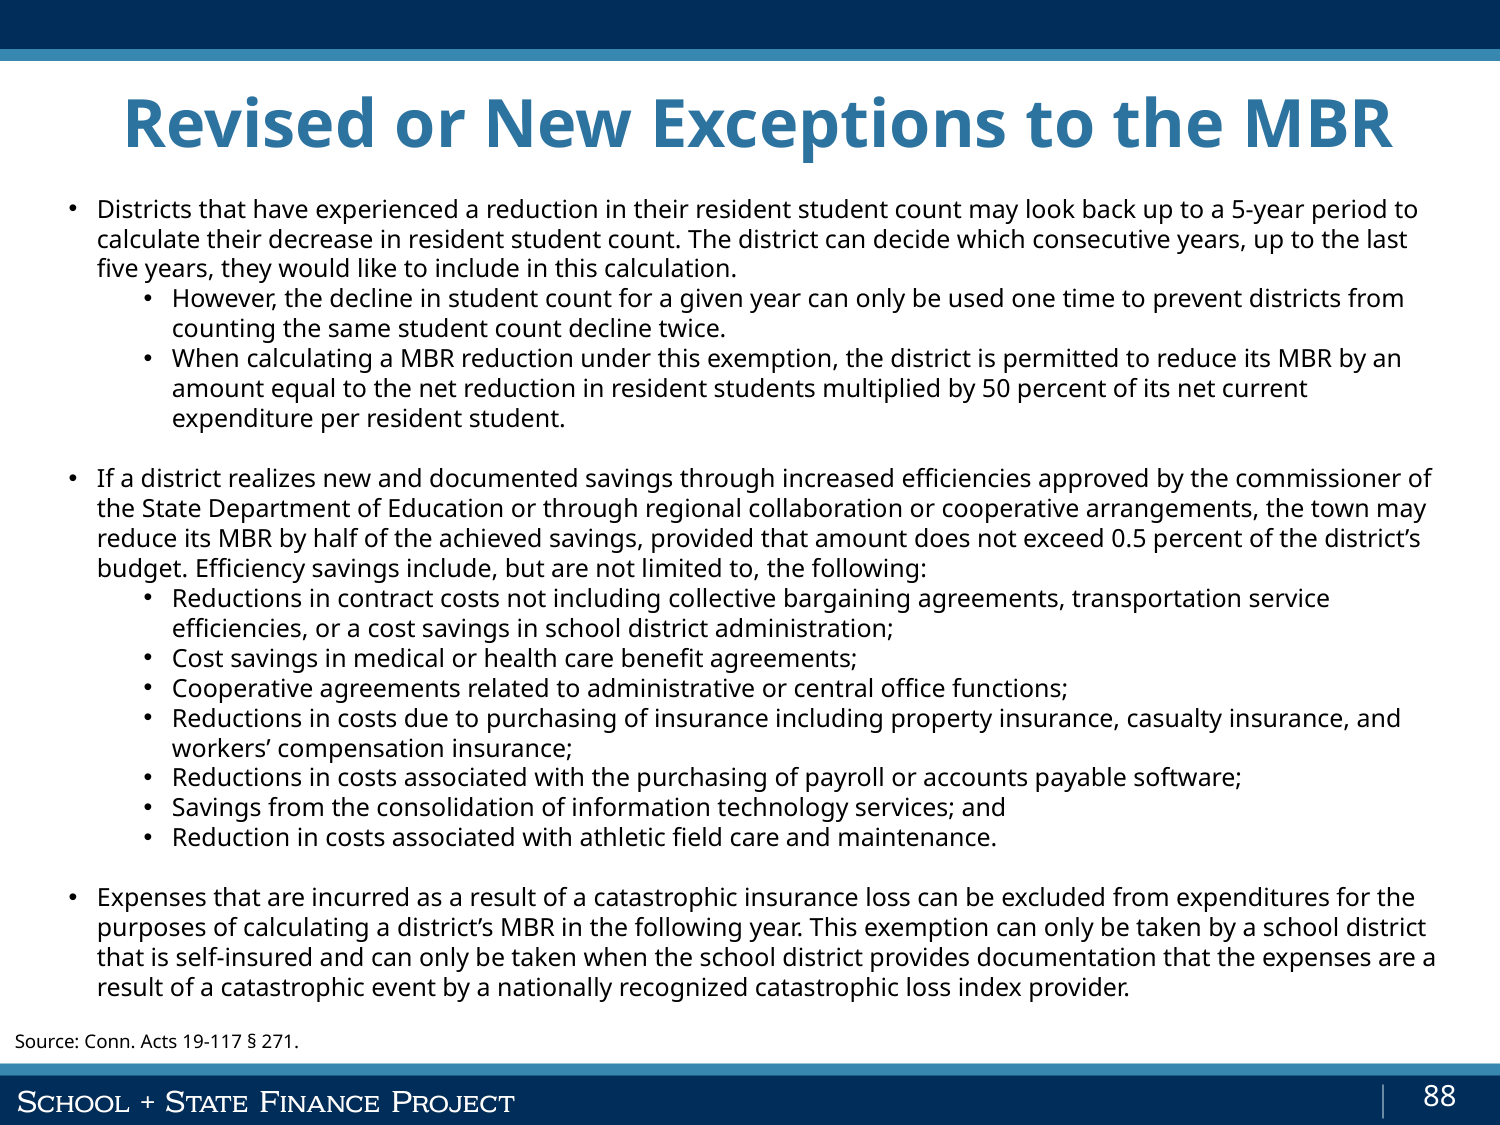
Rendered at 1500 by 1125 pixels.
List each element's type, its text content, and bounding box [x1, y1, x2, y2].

text_box Revised or New Exceptions to the MBR [47, 73, 1470, 169]
slide_number 88 [1380, 1067, 1500, 1125]
picture [0, 0, 1500, 1125]
text_box Districts that have experienced a reduction in their resident student count may look back up to a 5-year period to calculate their decrease in resident student count. The district can decide which consecutive years, up to the last five years, they would like to include in this calculation. However, the decline in student count for a given year can only be used one time to prevent districts from counting the same student count decline twice. When calculating a MBR reduction under this exemption, the district is permitted to reduce its MBR by an amount equal to the net reduction in resident students multiplied by 50 percent of its net current expenditure per resident student. If a district realizes new and documented savings through increased efficiencies approved by the commissioner of the State Department of Education or through regional collaboration or cooperative arrangements, the town may reduce its MBR by half of the achieved savings, provided that amount does not exceed 0.5 percent of the district’s budget. Efficiency savings include, but are not limited to, the following: Reductions in contract costs not including collective bargaining agreements, transportation service efficiencies, or a cost savings in school district administration; Cost savings in medical or health care benefit agreements; Cooperative agreements related to administrative or central office functions; Reductions in costs due to purchasing of insurance including property insurance, casualty insurance, and workers’ compensation insurance; Reductions in costs associated with the purchasing of payroll or accounts payable software; Savings from the consolidation of information technology services; and Reduction in costs associated with athletic field care and maintenance. Expenses that are incurred as a result of a catastrophic insurance loss can be excluded from expenditures for the purposes of calculating a district’s MBR in the following year. This exemption can only be taken by a school district that is self-insured and can only be taken when the school district provides documentation that the expenses are a result of a catastrophic event by a nationally recognized catastrophic loss index provider. [53, 185, 1462, 1009]
text_box Source: Conn. Acts 19-117 § 271. [0, 1021, 1450, 1060]
